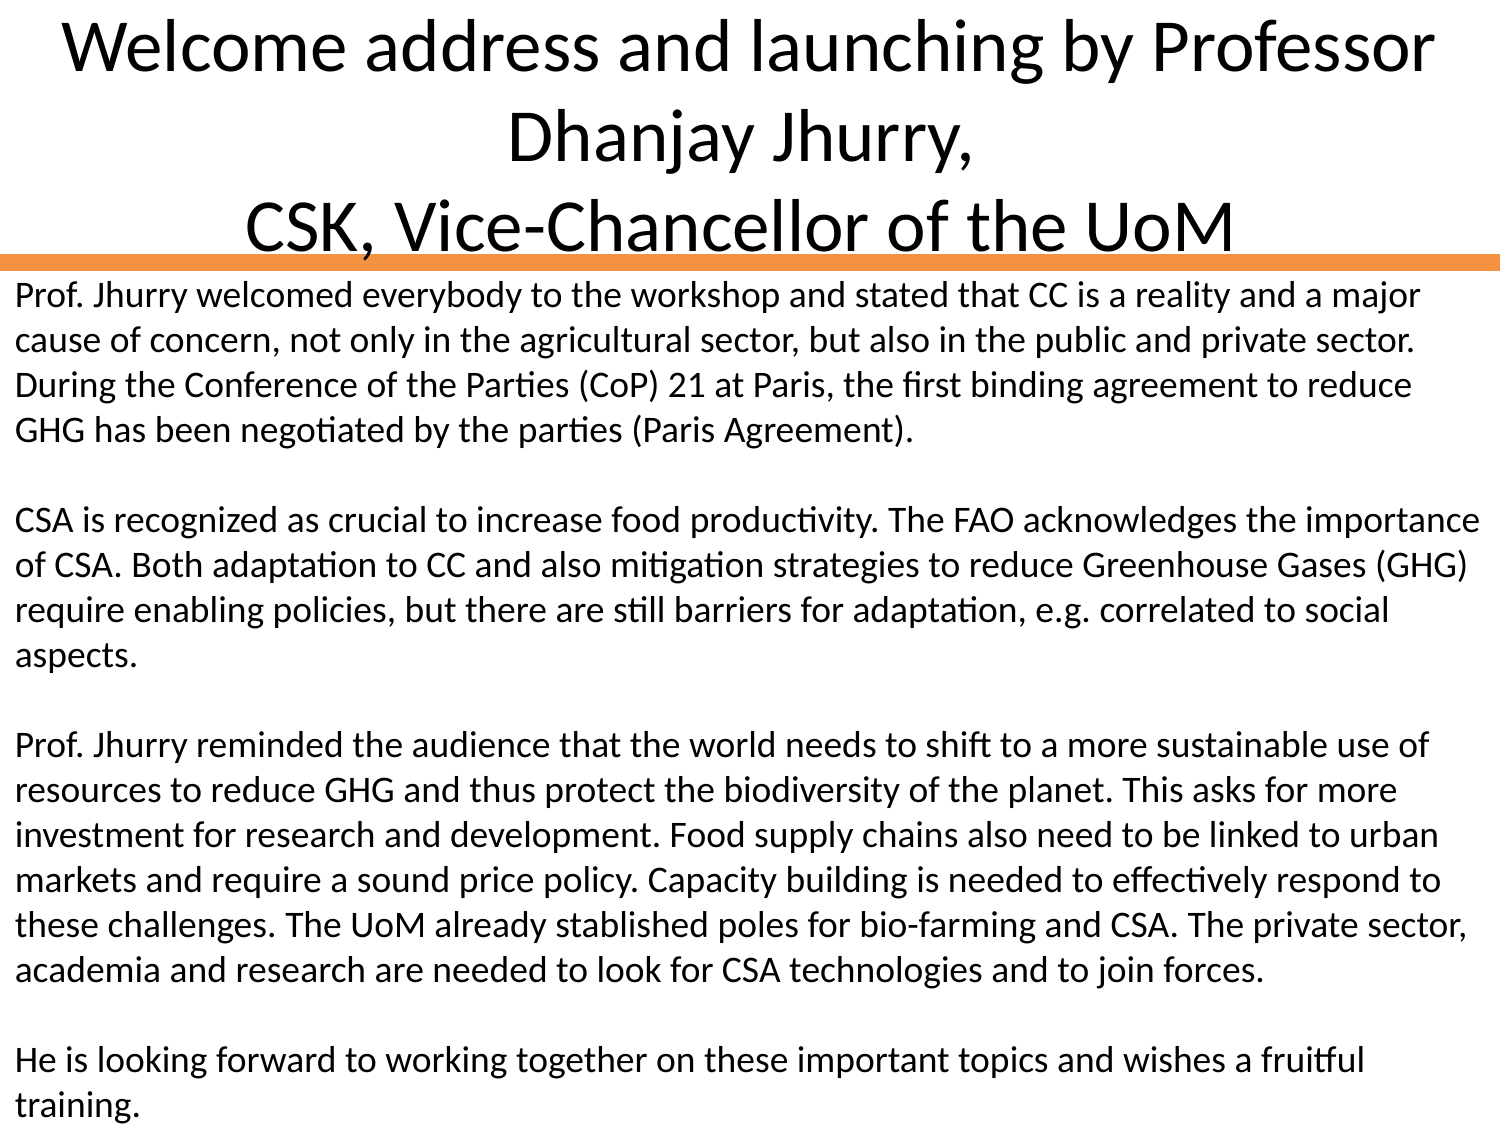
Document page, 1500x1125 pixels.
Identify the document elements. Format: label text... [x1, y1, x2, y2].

text_box Prof. Jhurry welcomed everybody to the workshop and stated that CC is a reality and a major cause of concern, not only in the agricultural sector, but also in the public and private sector. During the Conference of the Parties (CoP) 21 at Paris, the first binding agreement to reduce GHG has been negotiated by the parties (Paris Agreement). CSA is recognized as crucial to increase food productivity. The FAO acknowledges the importance of CSA. Both adaptation to CC and also mitigation strategies to reduce Greenhouse Gases (GHG) require enabling policies, but there are still barriers for adaptation, e.g. correlated to social aspects. Prof. Jhurry reminded the audience that the world needs to shift to a more sustainable use of resources to reduce GHG and thus protect the biodiversity of the planet. This asks for more investment for research and development. Food supply chains also need to be linked to urban markets and require a sound price policy. Capacity building is needed to effectively respond to these challenges. The UoM already stablished poles for bio-farming and CSA. The private sector, academia and research are needed to look for CSA technologies and to join forces. He is looking forward to working together on these important topics and wishes a fruitful training. [0, 268, 1500, 1125]
title Welcome address and launching by Professor Dhanjay Jhurry, CSK, Vice-Chancellor of the UoM [0, 37, 1500, 225]
